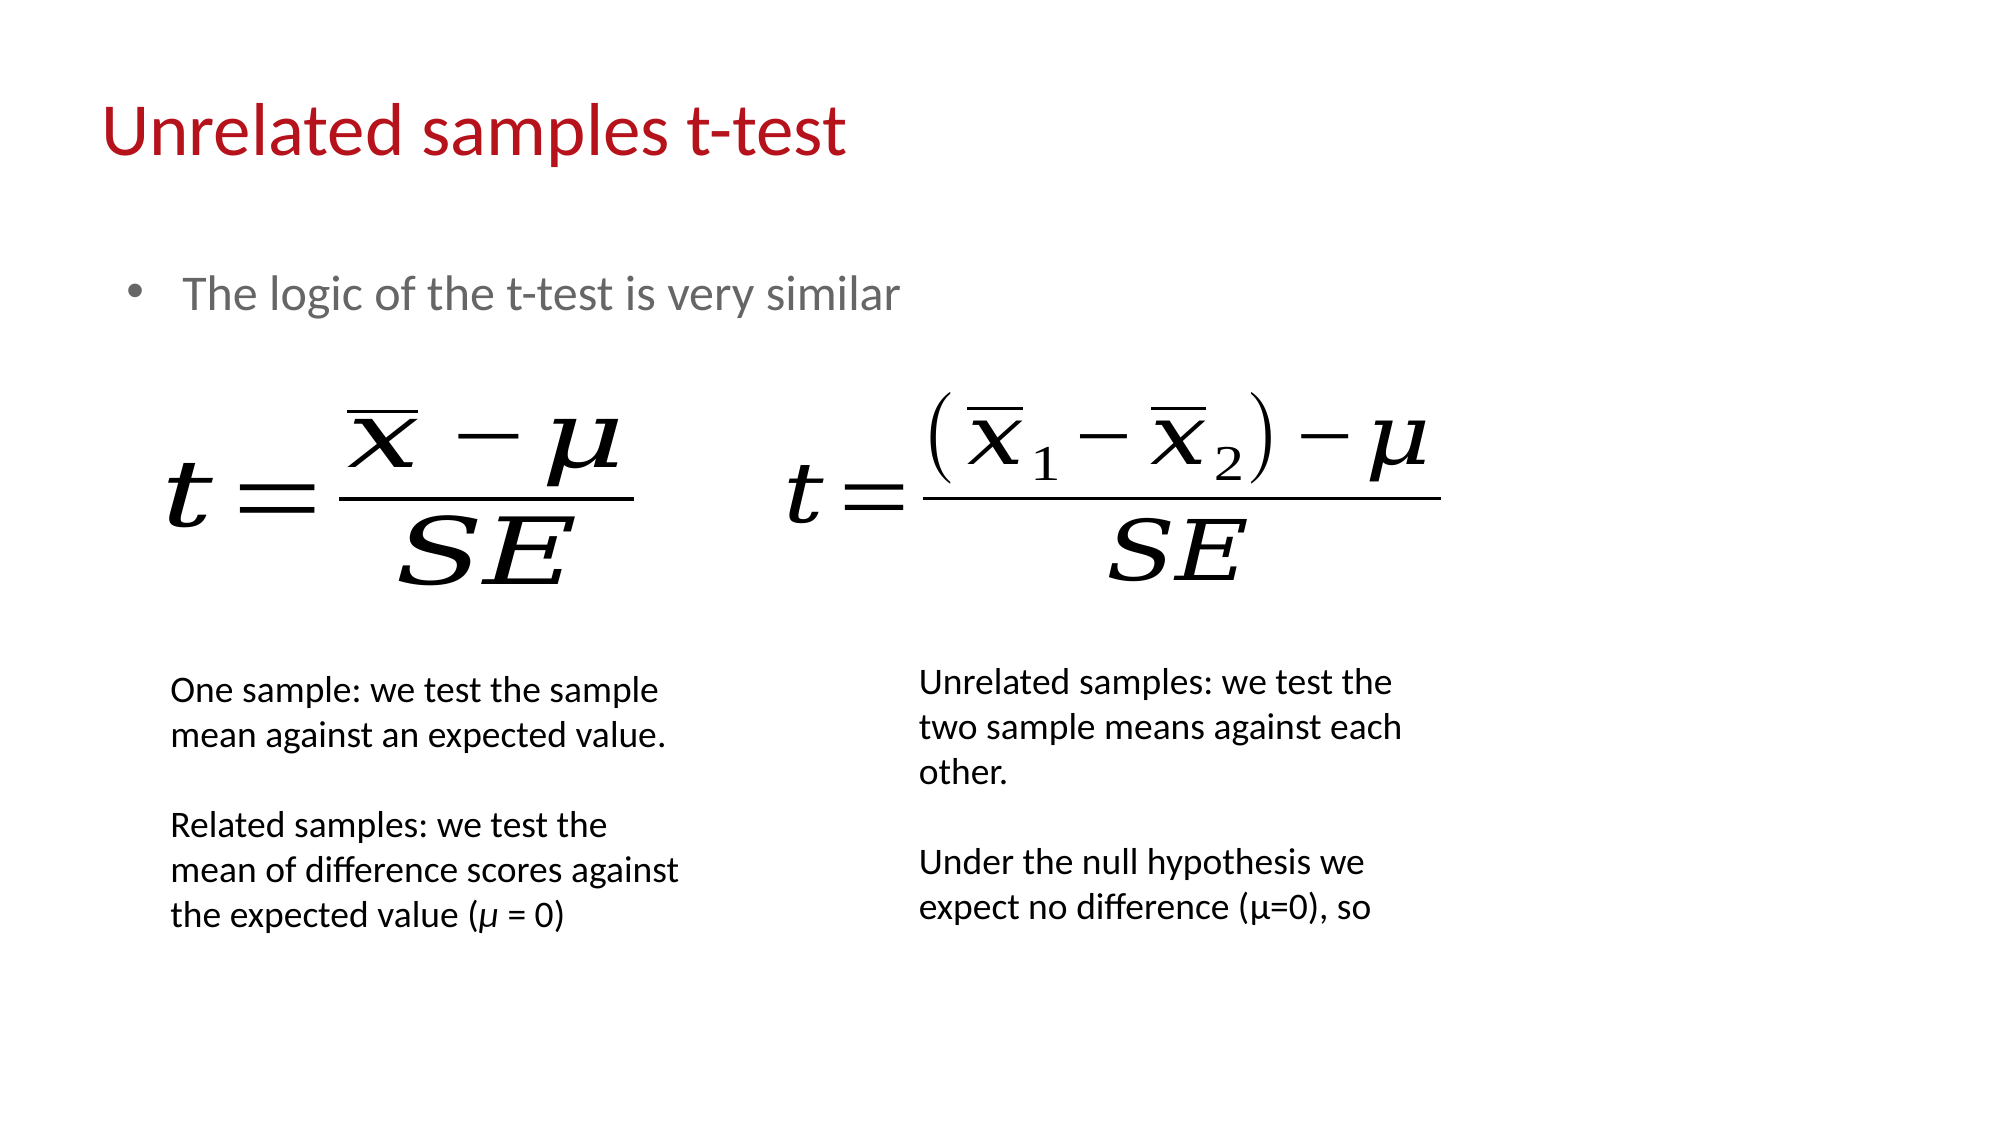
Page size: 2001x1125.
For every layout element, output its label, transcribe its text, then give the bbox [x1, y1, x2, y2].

list The logic of the t-test is very similar [111, 253, 1494, 336]
text_box One sample: we test the sample mean against an expected value. Related samples: we test the mean of difference scores against the expected value (μ = 0) [155, 657, 706, 943]
title Unrelated samples t-test [86, 90, 1567, 279]
